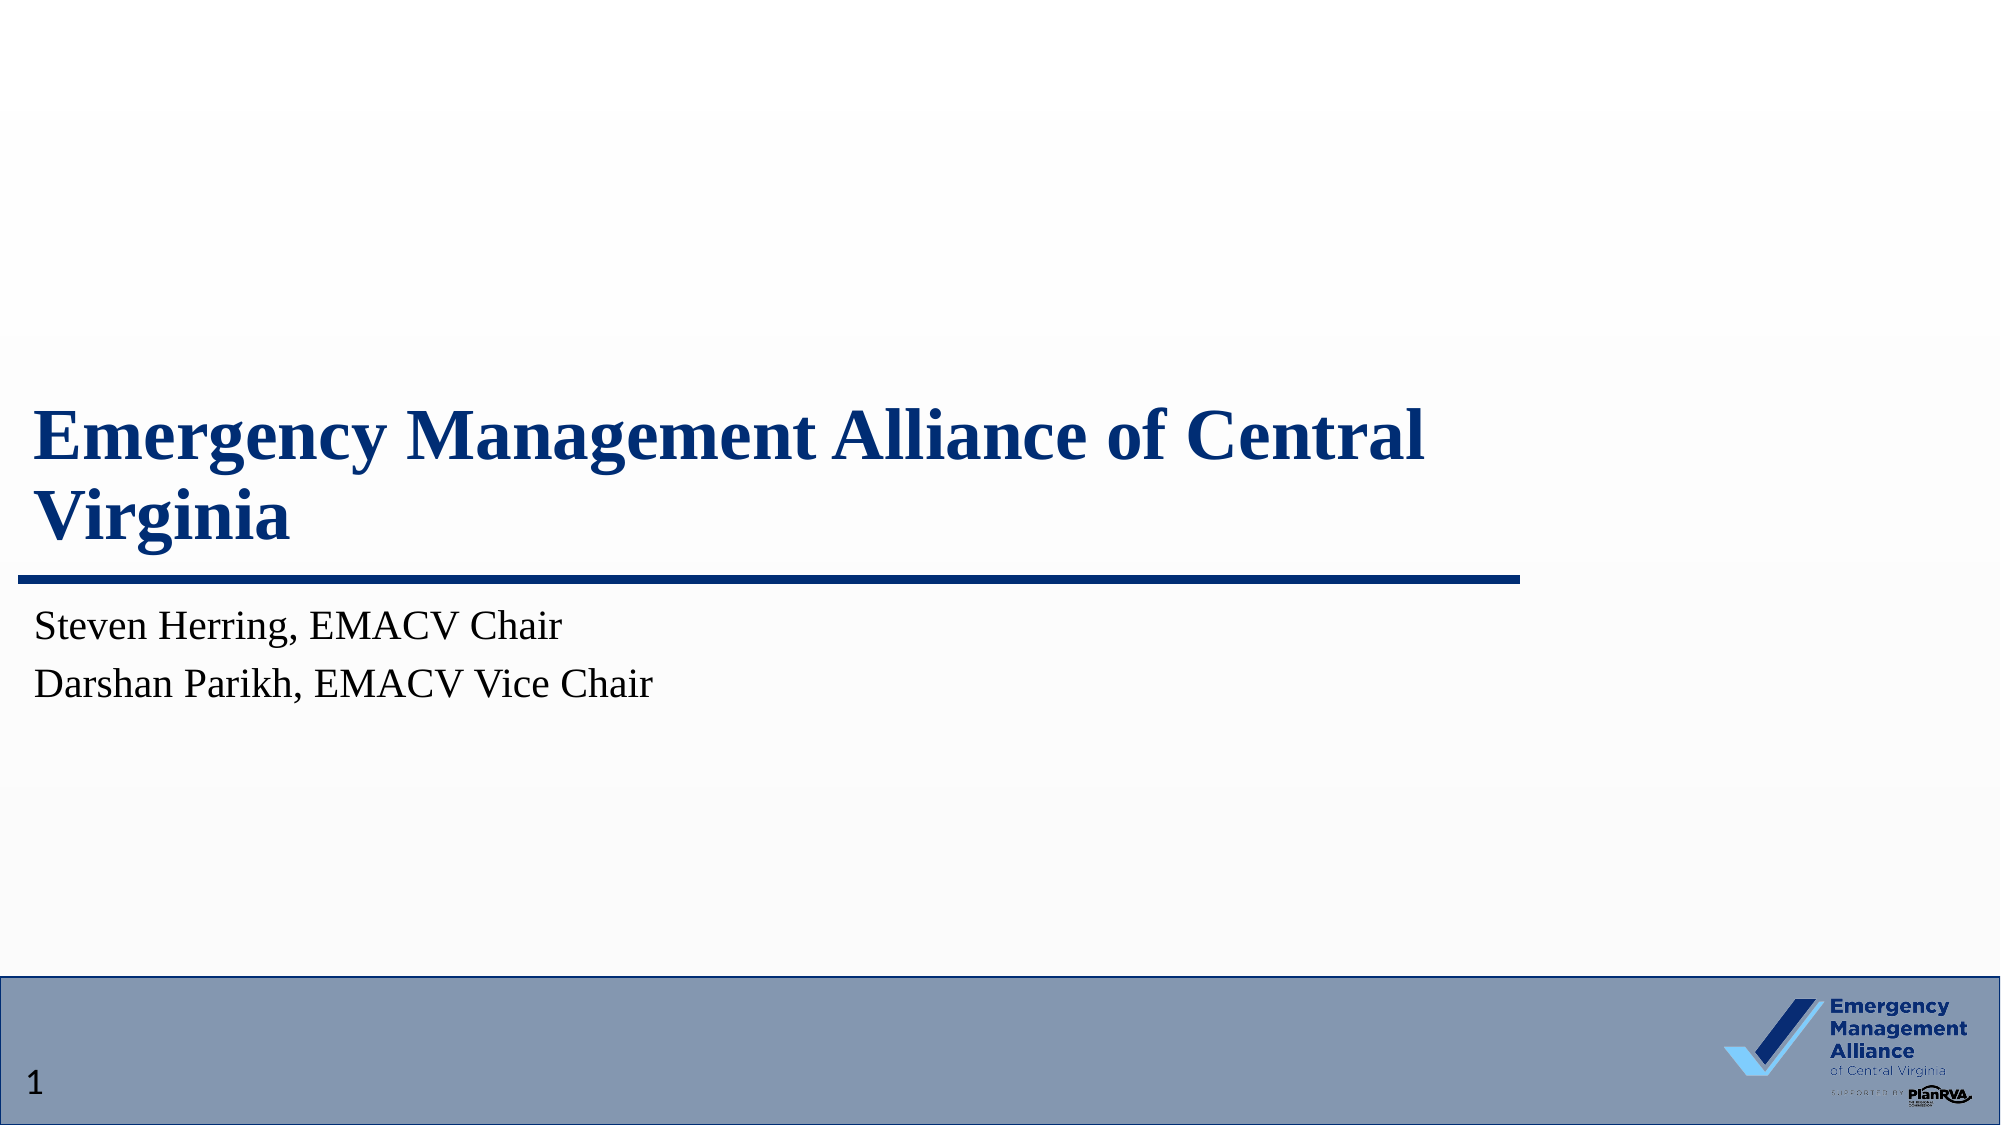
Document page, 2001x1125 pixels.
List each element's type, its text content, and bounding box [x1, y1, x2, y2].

subtitle Steven Herring, EMACV Chair Darshan Parikh, EMACV Vice Chair [18, 596, 1675, 868]
title Emergency Management Alliance of Central Virginia [18, 387, 1519, 563]
picture [1714, 919, 1982, 1125]
slide_number 1 [10, 1050, 461, 1110]
